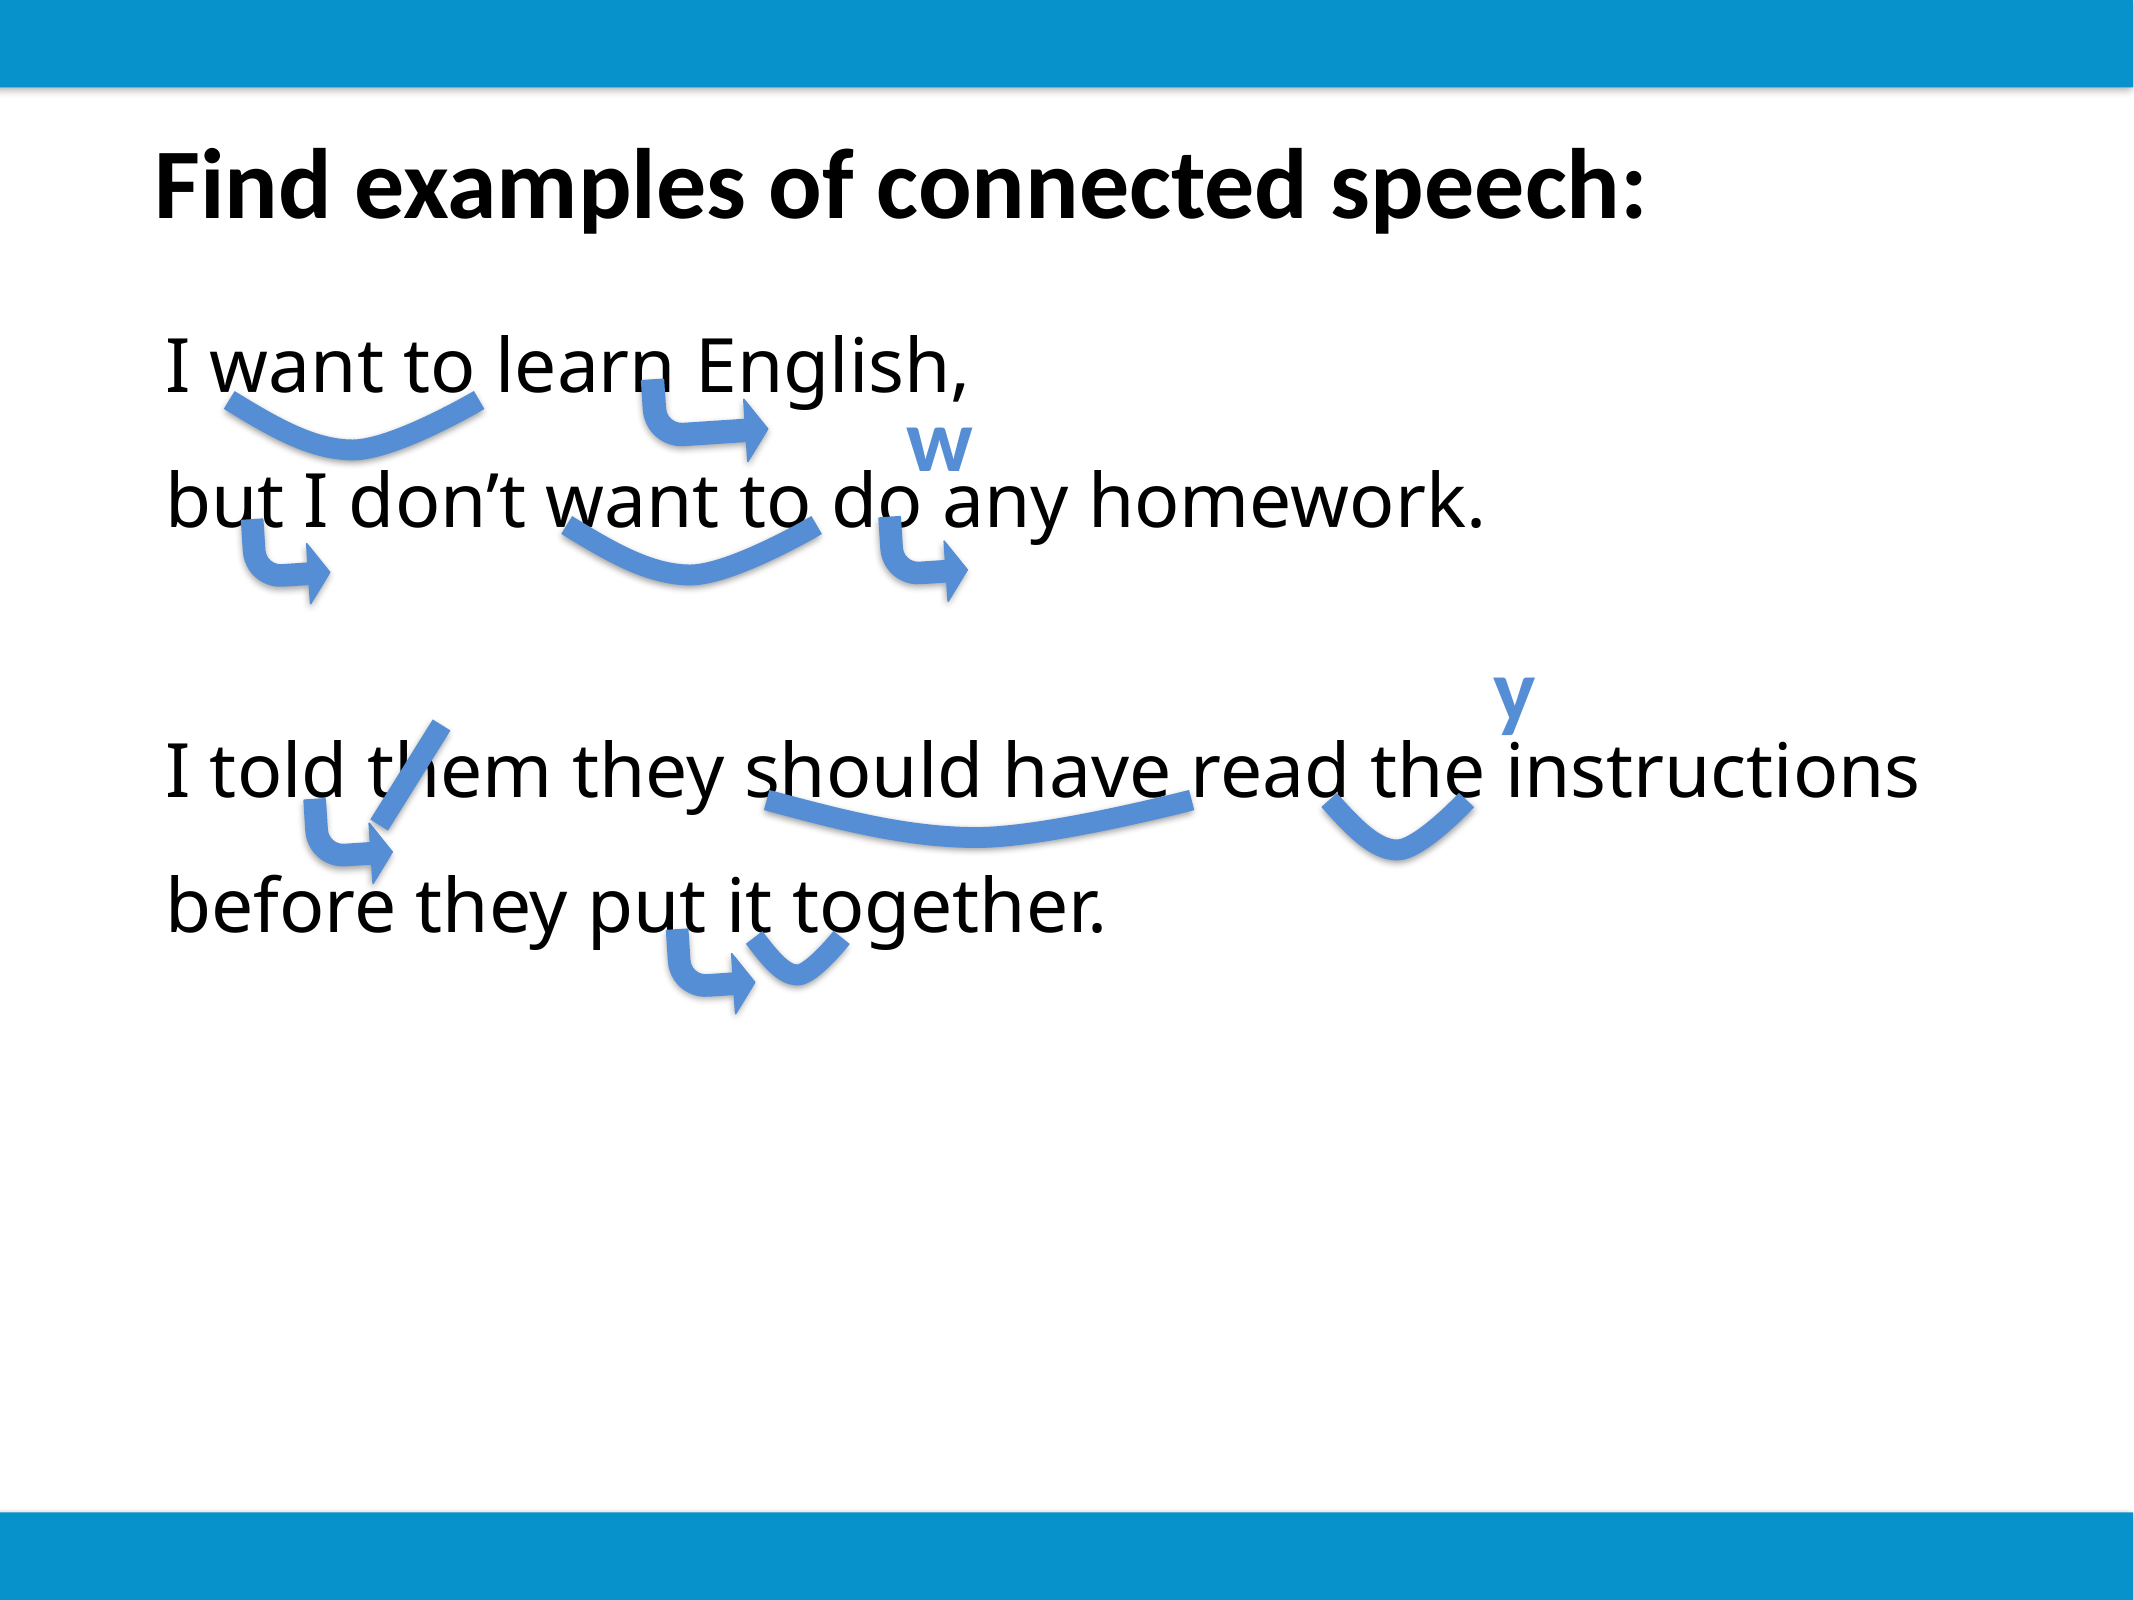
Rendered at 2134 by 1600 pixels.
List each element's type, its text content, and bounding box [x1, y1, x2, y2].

text_box [565, 523, 818, 578]
text_box Find examples of connected speech: [154, 118, 2080, 265]
text_box [1327, 798, 1469, 853]
text_box [665, 928, 756, 1015]
text_box [752, 936, 844, 978]
text_box [303, 798, 393, 885]
text_box [0, 1512, 2134, 1600]
text_box [0, 0, 2134, 88]
text_box [240, 518, 331, 605]
text_box w [891, 374, 988, 498]
text_box [766, 797, 1193, 840]
text_box [228, 398, 481, 453]
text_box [378, 724, 442, 826]
text_box [640, 378, 769, 463]
text_box y [1478, 624, 1551, 748]
text_box [878, 515, 968, 602]
text_box I want to learn English, but I don’t want to do any homework. I told them they should have read the instructions before they put it together. [149, 265, 2134, 1091]
